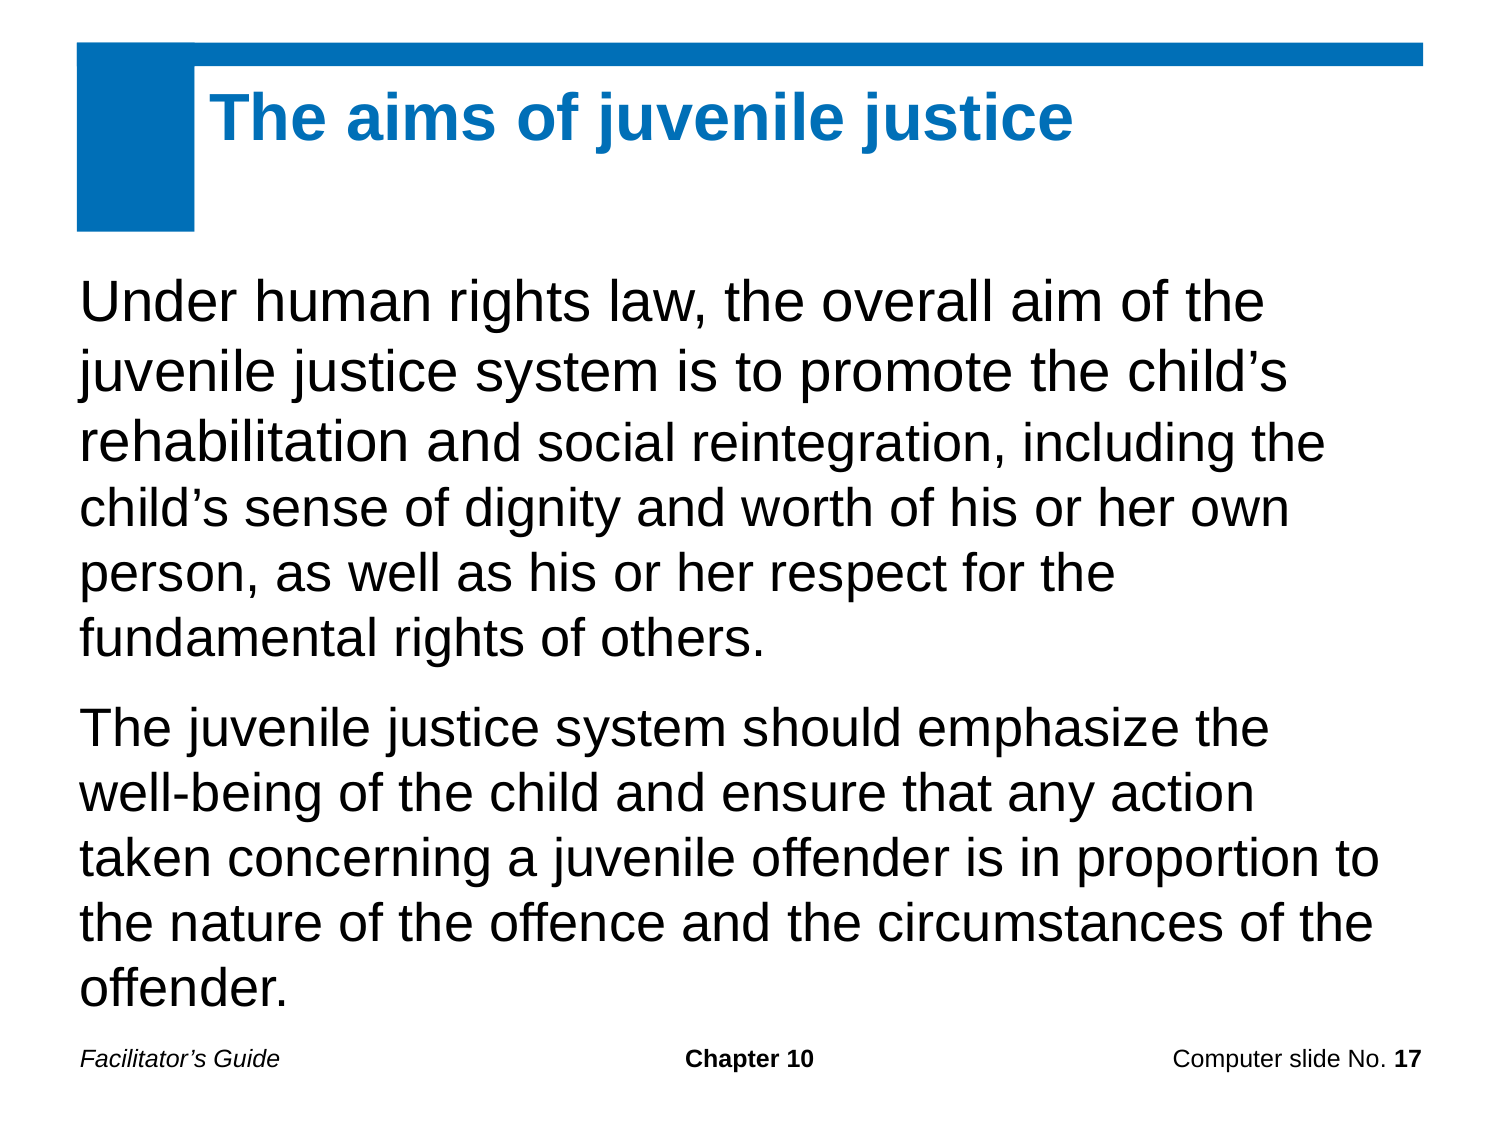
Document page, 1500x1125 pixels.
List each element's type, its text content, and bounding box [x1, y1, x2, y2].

text_box Computer slide No. 17 [1055, 1034, 1437, 1103]
text_box Under human rights law, the overall aim of the juvenile justice system is to promote the child’s rehabilitation and social reintegration, including the child’s sense of dignity and worth of his or her own person, as well as his or her respect for the fundamental rights of others. The juvenile justice system should emphasize the well-being of the child and ensure that any action taken concerning a juvenile offender is in proportion to the nature of the offence and the circumstances of the offender. [64, 255, 1415, 1024]
text_box The aims of juvenile justice [194, 66, 1425, 256]
footer Chapter 10 [512, 1034, 988, 1103]
slide_number Facilitator’s Guide [64, 1034, 469, 1103]
